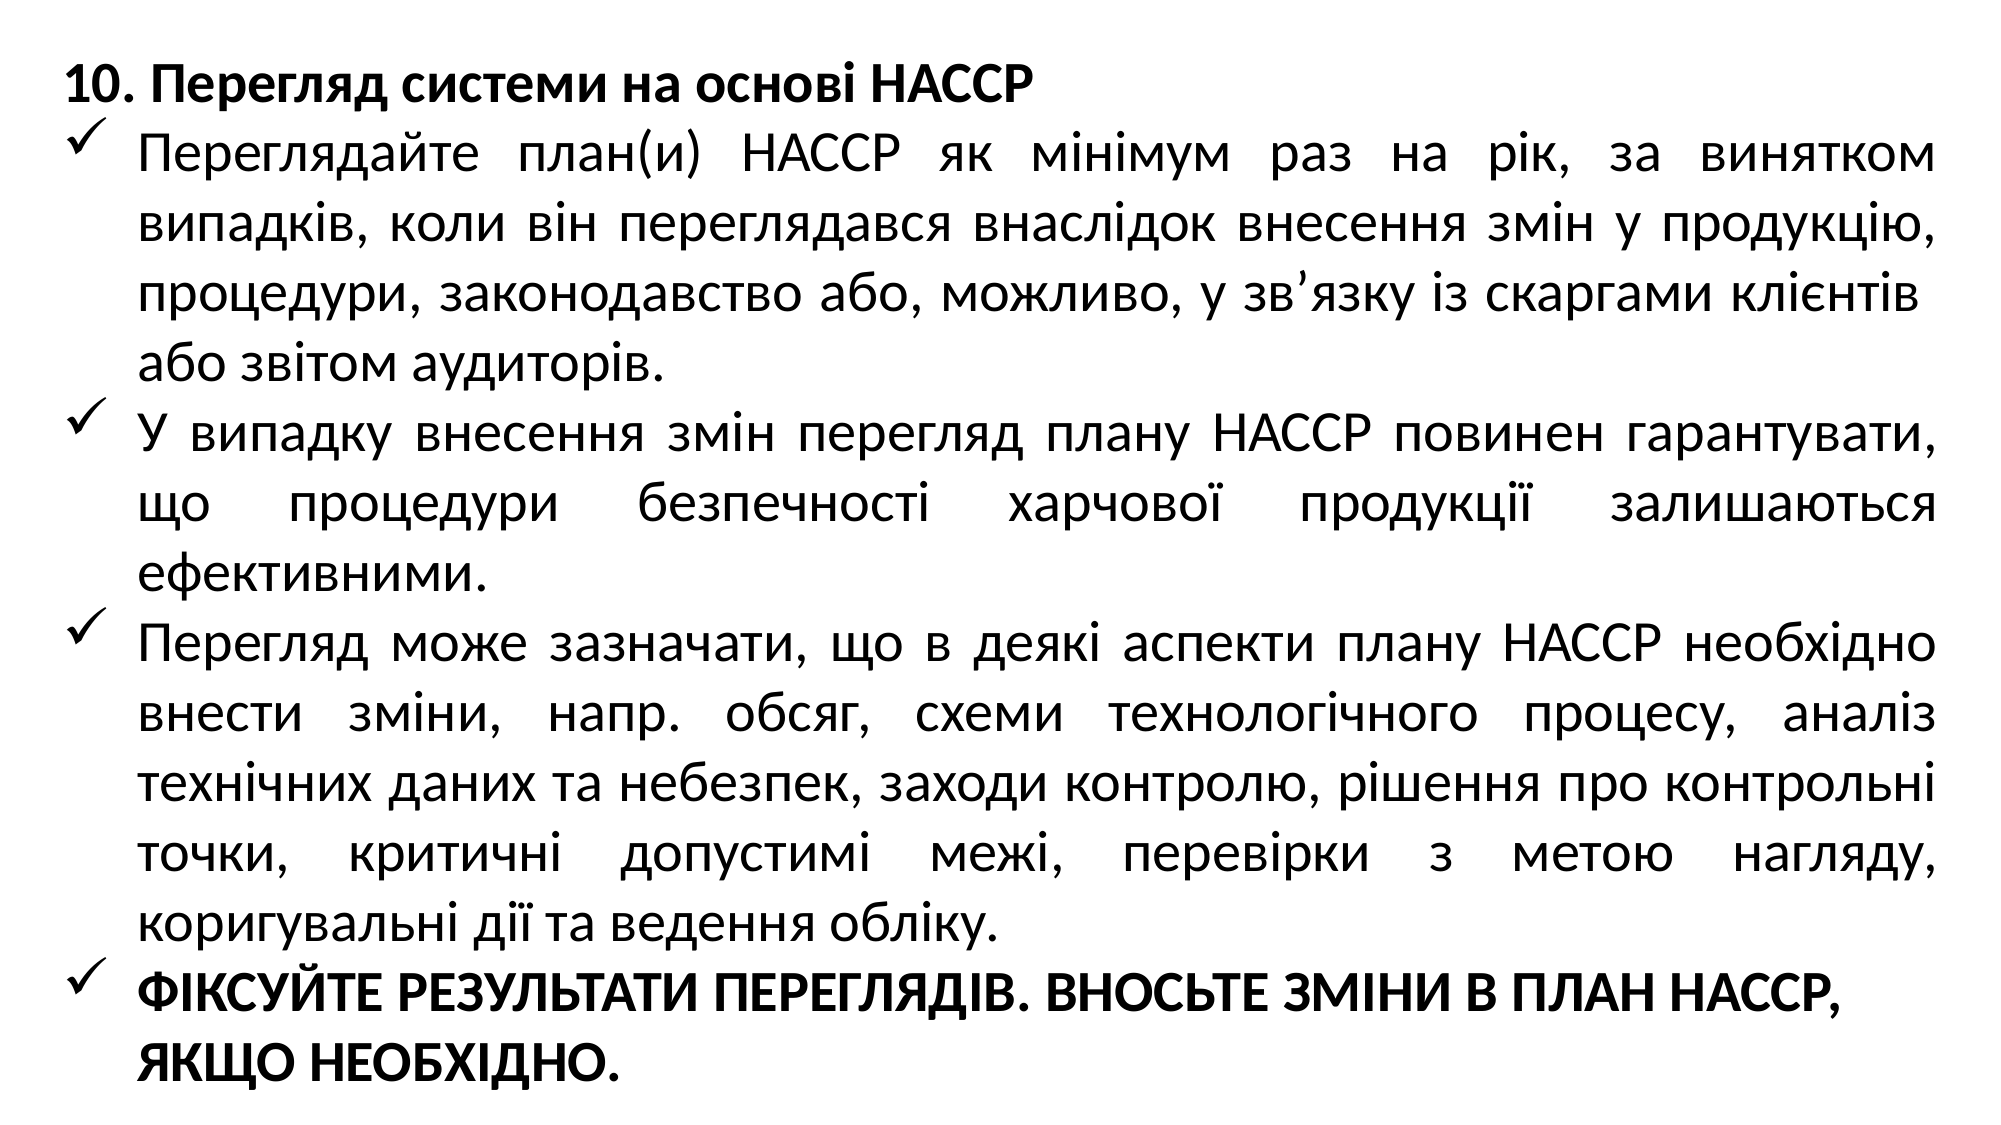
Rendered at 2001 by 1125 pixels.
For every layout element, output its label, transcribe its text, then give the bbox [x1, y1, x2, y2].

text_box 10. Перегляд системи на основі HACCP Переглядайте план(и) НАССР як мінімум раз на рік, за винятком випадків, коли він переглядався внаслідок внесення змін у продукцію, процедури, законодавство або, можливо, у зв’язку із скаргами клієнтів або звітом аудиторів. У випадку внесення змін перегляд плану НАССР повинен гарантувати, що процедури безпечності харчової продукції залишаються ефективними. Перегляд може зазначати, що в деякі аспекти плану НАССР необхідно внести зміни, напр. обсяг, схеми технологічного процесу, аналіз технічних даних та небезпек, заходи контролю, рішення про контрольні точки, критичні допустимі межі, перевірки з метою нагляду, коригувальні дії та ведення обліку. ФІКСУЙТЕ РЕЗУЛЬТАТИ ПЕРЕГЛЯДІВ. ВНОСЬТЕ ЗМІНИ В ПЛАН НАССР, ЯКЩО НЕОБХІДНО. [47, 36, 1954, 1125]
